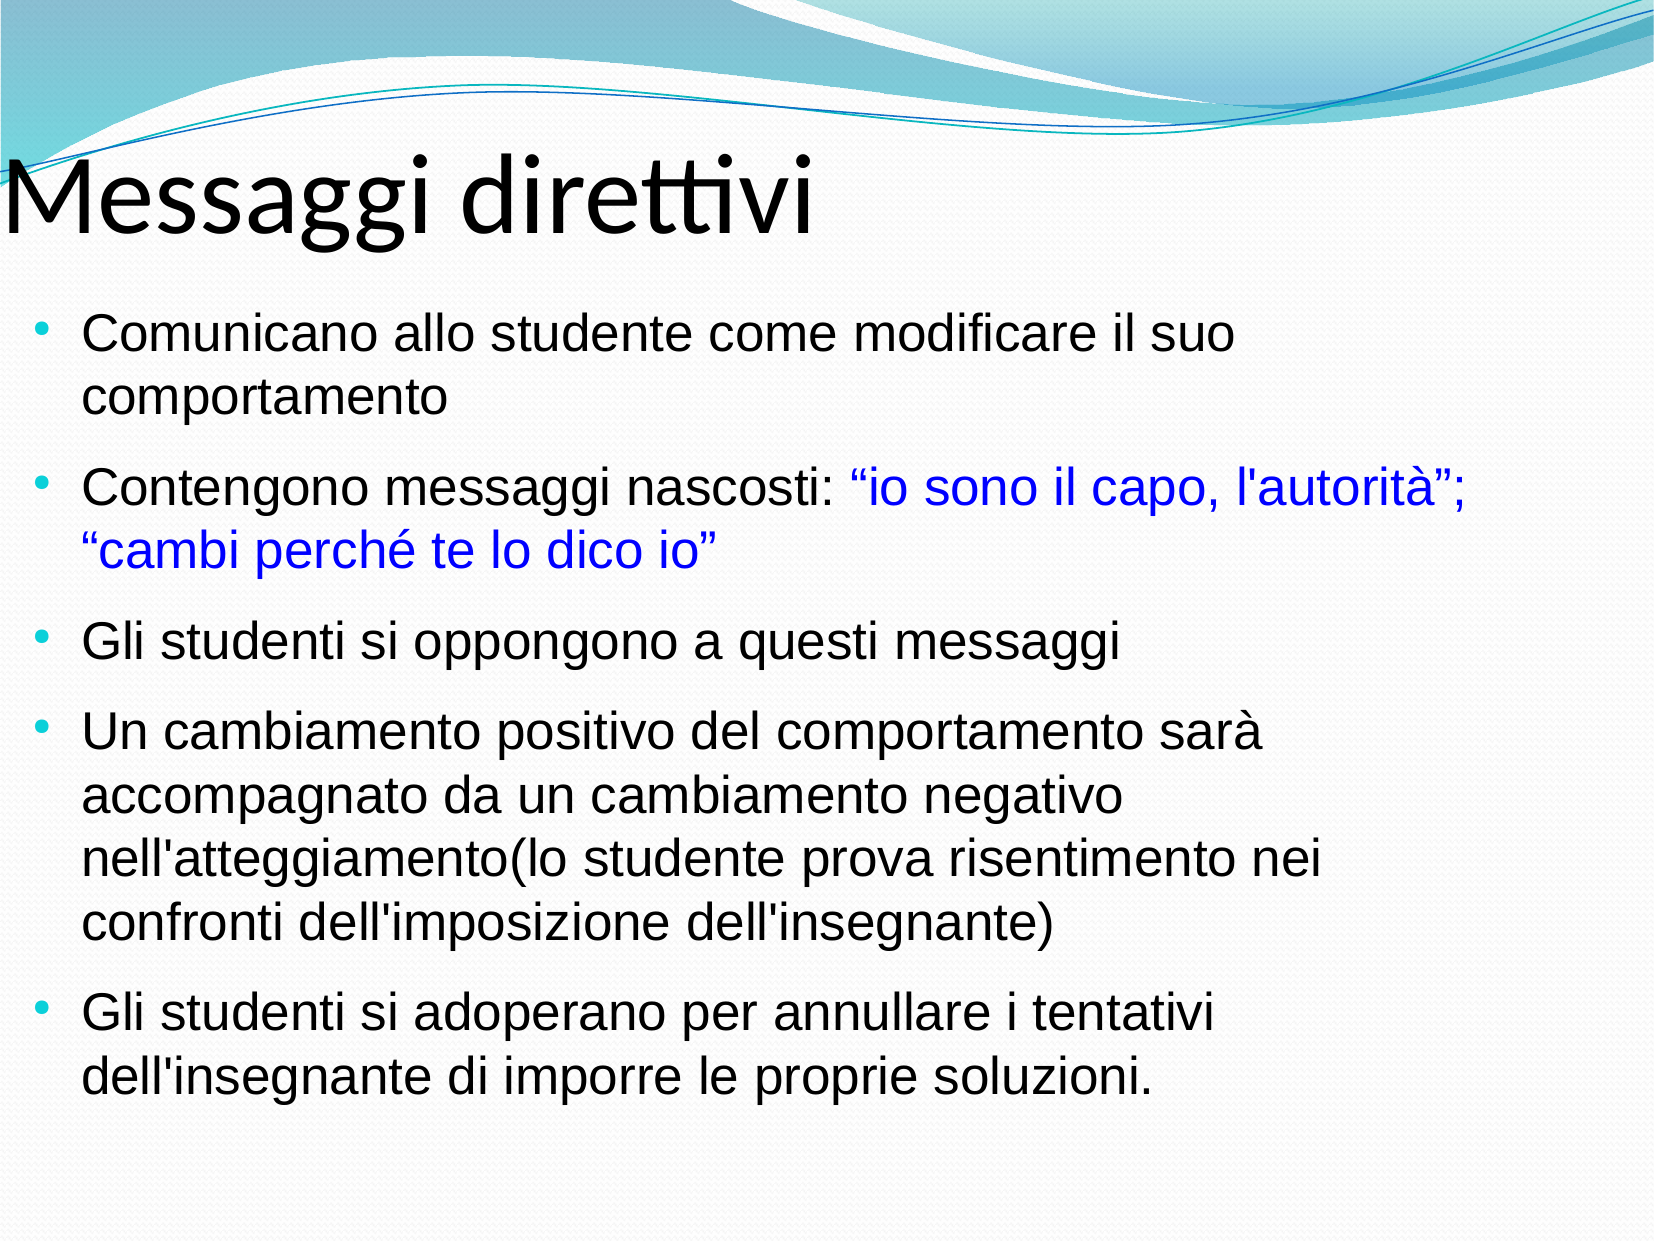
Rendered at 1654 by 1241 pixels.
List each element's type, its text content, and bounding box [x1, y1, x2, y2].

list Comunicano allo studente come modificare il suo comportamento Contengono messaggi nascosti: “io sono il capo, l'autorità”; “cambi perché te lo dico io” Gli studenti si oppongono a questi messaggi Un cambiamento positivo del comportamento sarà accompagnato da un cambiamento negativo nell'atteggiamento(lo studente prova risentimento nei confronti dell'imposizione dell'insegnante) Gli studenti si adoperano per annullare i tentativi dell'insegnante di imporre le proprie soluzioni. [0, 290, 1489, 1121]
title Messaggi direttivi [0, 49, 1489, 257]
